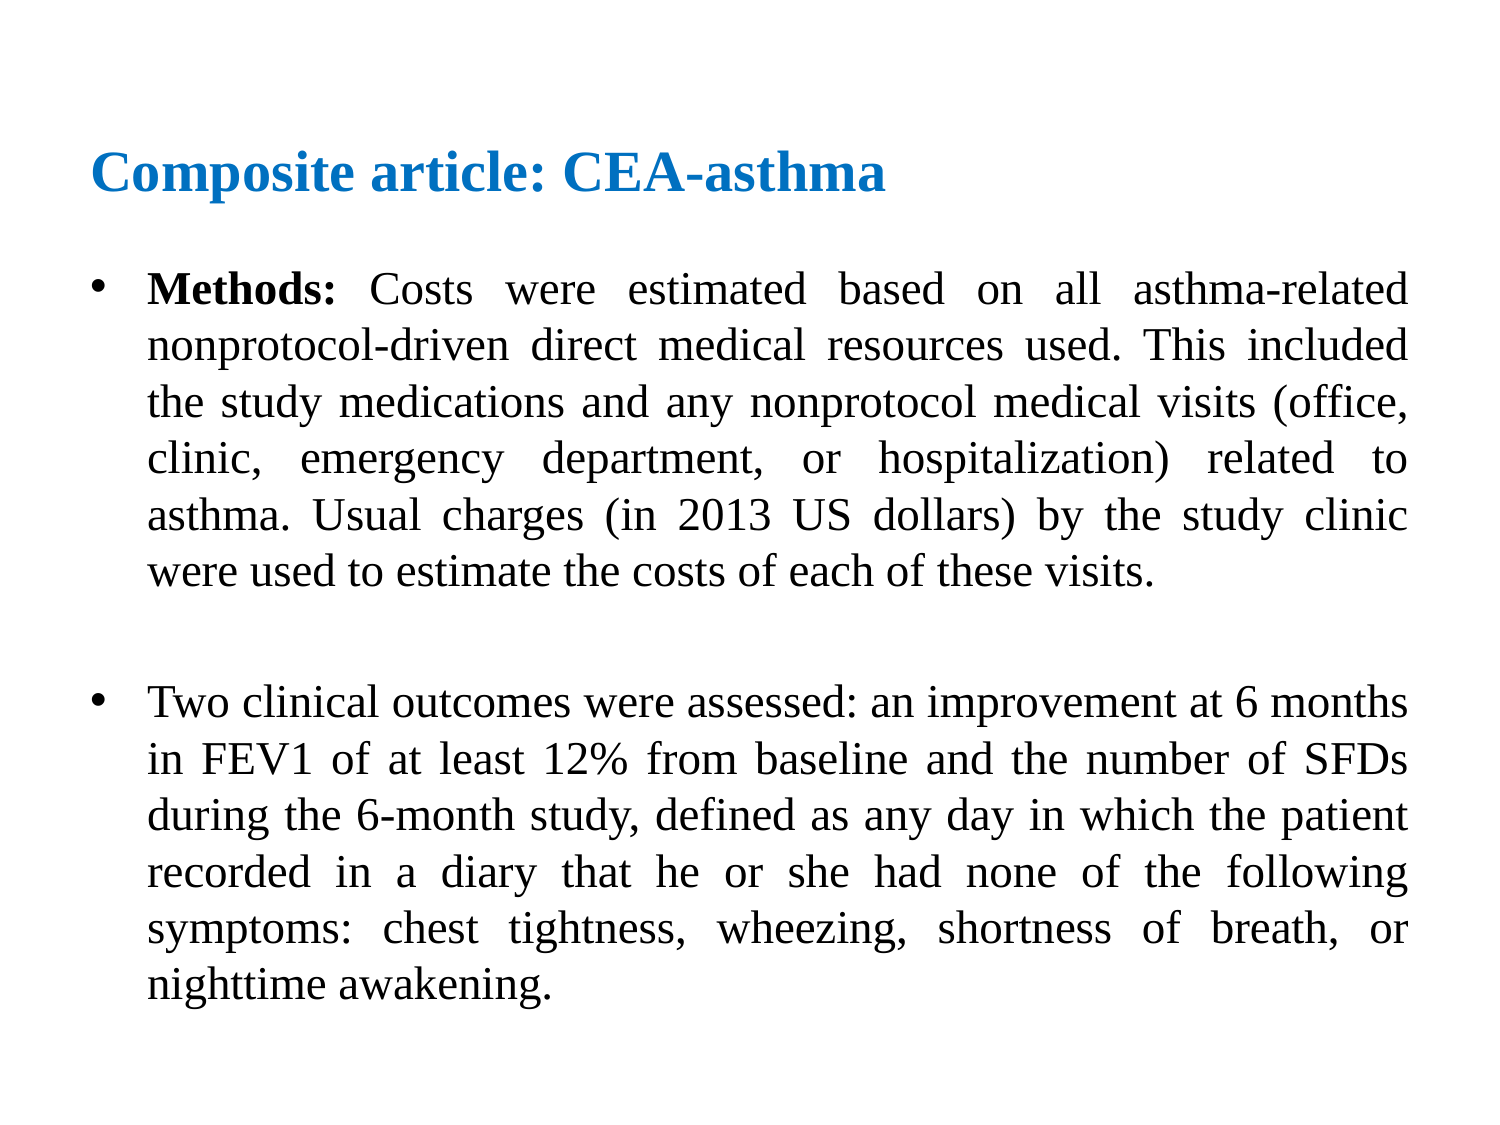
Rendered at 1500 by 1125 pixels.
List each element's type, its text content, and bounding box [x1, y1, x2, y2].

list Methods: Costs were estimated based on all asthma-related nonprotocol-driven direct medical resources used. This included the study medications and any nonprotocol medical visits (office, clinic, emergency department, or hospitalization) related to asthma. Usual charges (in 2013 US dollars) by the study clinic were used to estimate the costs of each of these visits. Two clinical outcomes were assessed: an improvement at 6 months in FEV1 of at least 12% from baseline and the number of SFDs during the 6-month study, defined as any day in which the patient recorded in a diary that he or she had none of the following symptoms: chest tightness, wheezing, shortness of breath, or nighttime awakening. [75, 249, 1425, 1025]
title Composite article: CEA-asthma [75, 75, 1425, 249]
